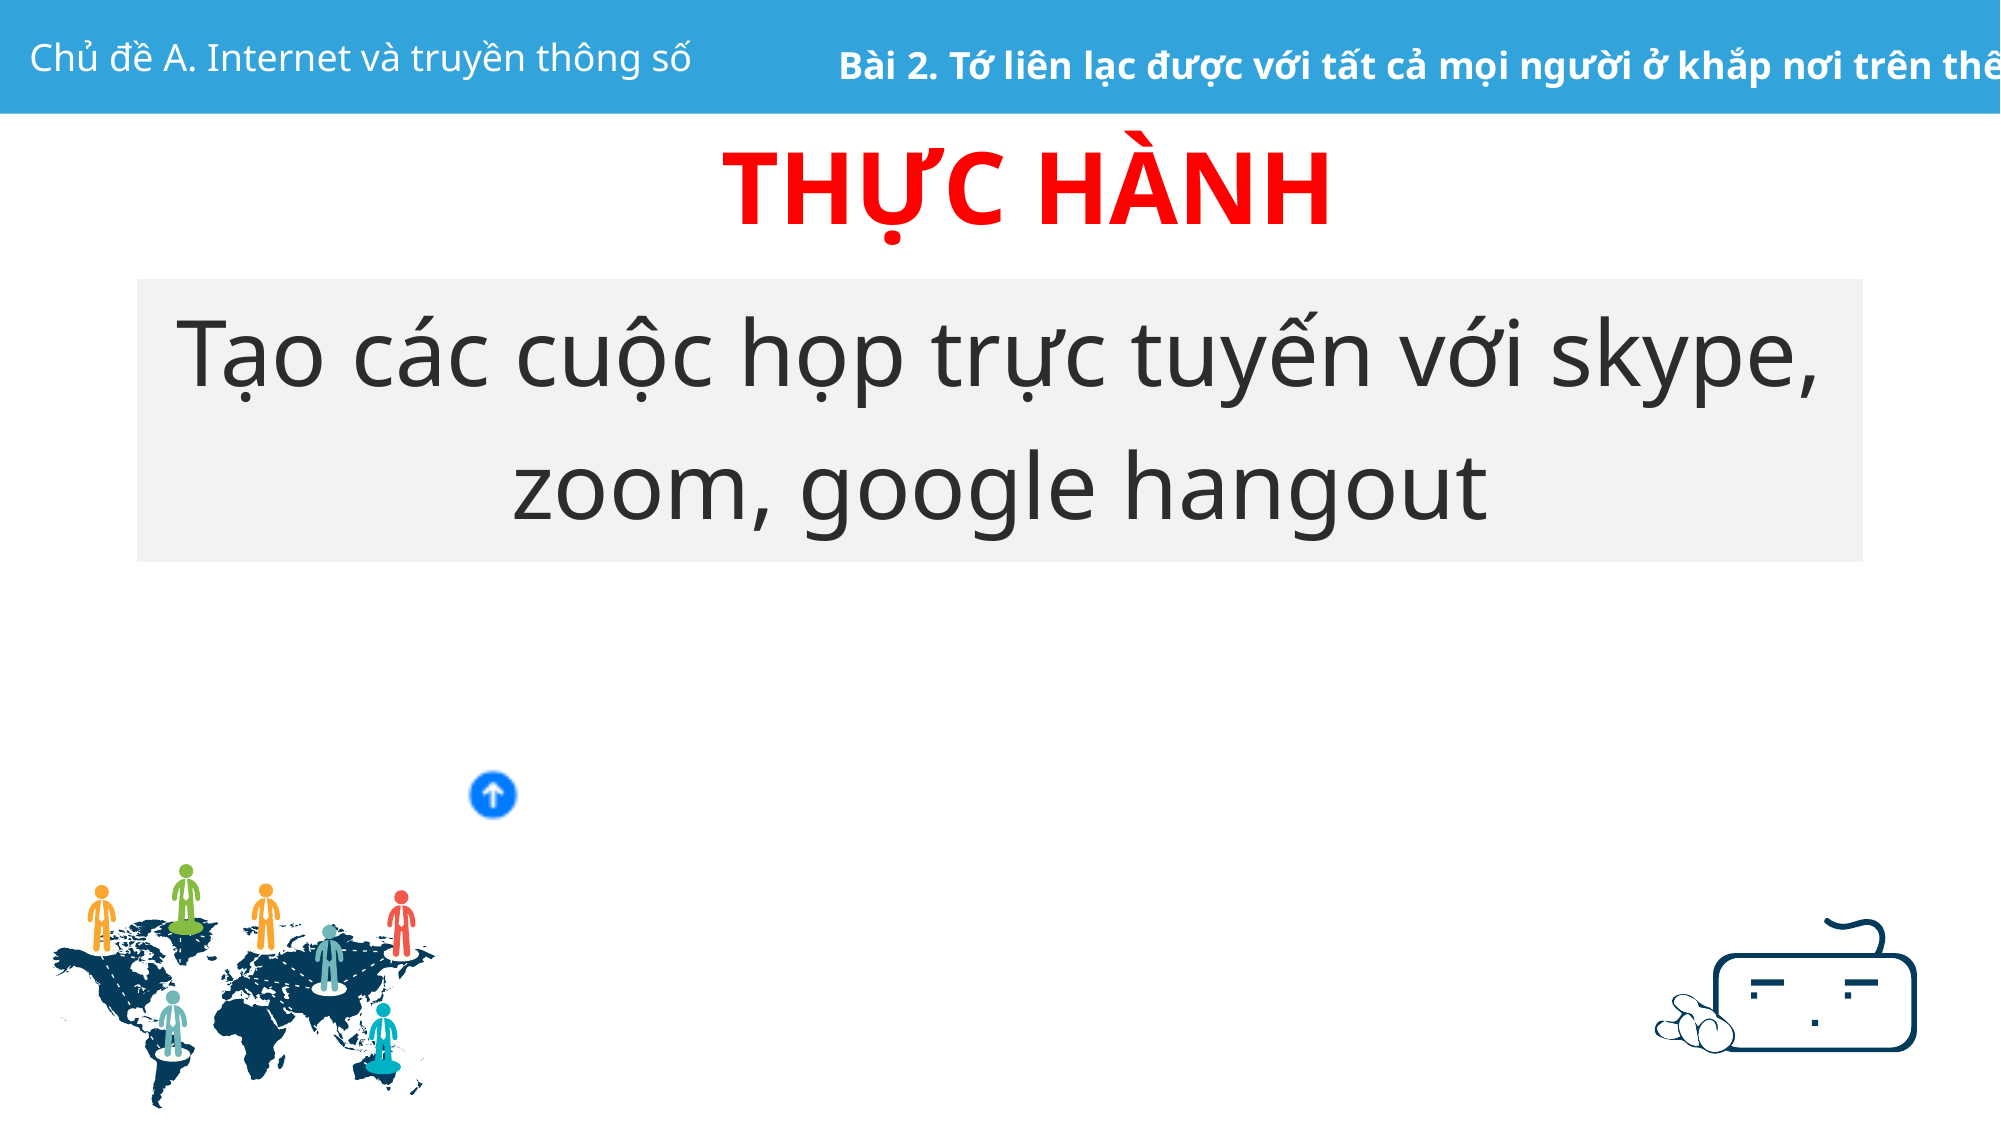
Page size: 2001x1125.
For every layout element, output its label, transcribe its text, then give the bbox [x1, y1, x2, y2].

table_header Tạo các cuộc họp trực tuyến với skype, zoom, google hangout [137, 279, 1863, 562]
list THỰC HÀNH [209, 130, 1815, 259]
picture [460, 757, 527, 833]
